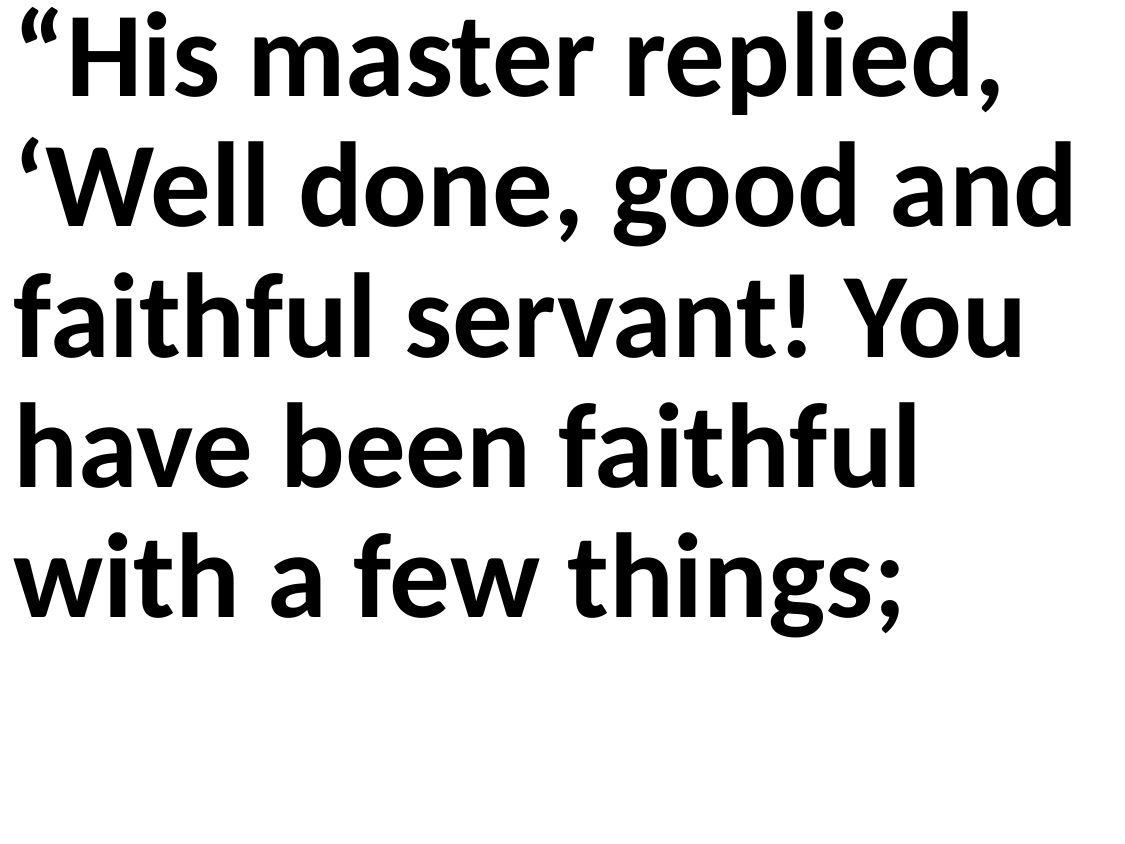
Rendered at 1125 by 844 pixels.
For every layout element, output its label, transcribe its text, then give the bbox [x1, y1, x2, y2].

list “His master replied, ‘Well done, good and faithful servant! You have been faithful with a few things; [0, 0, 1125, 685]
